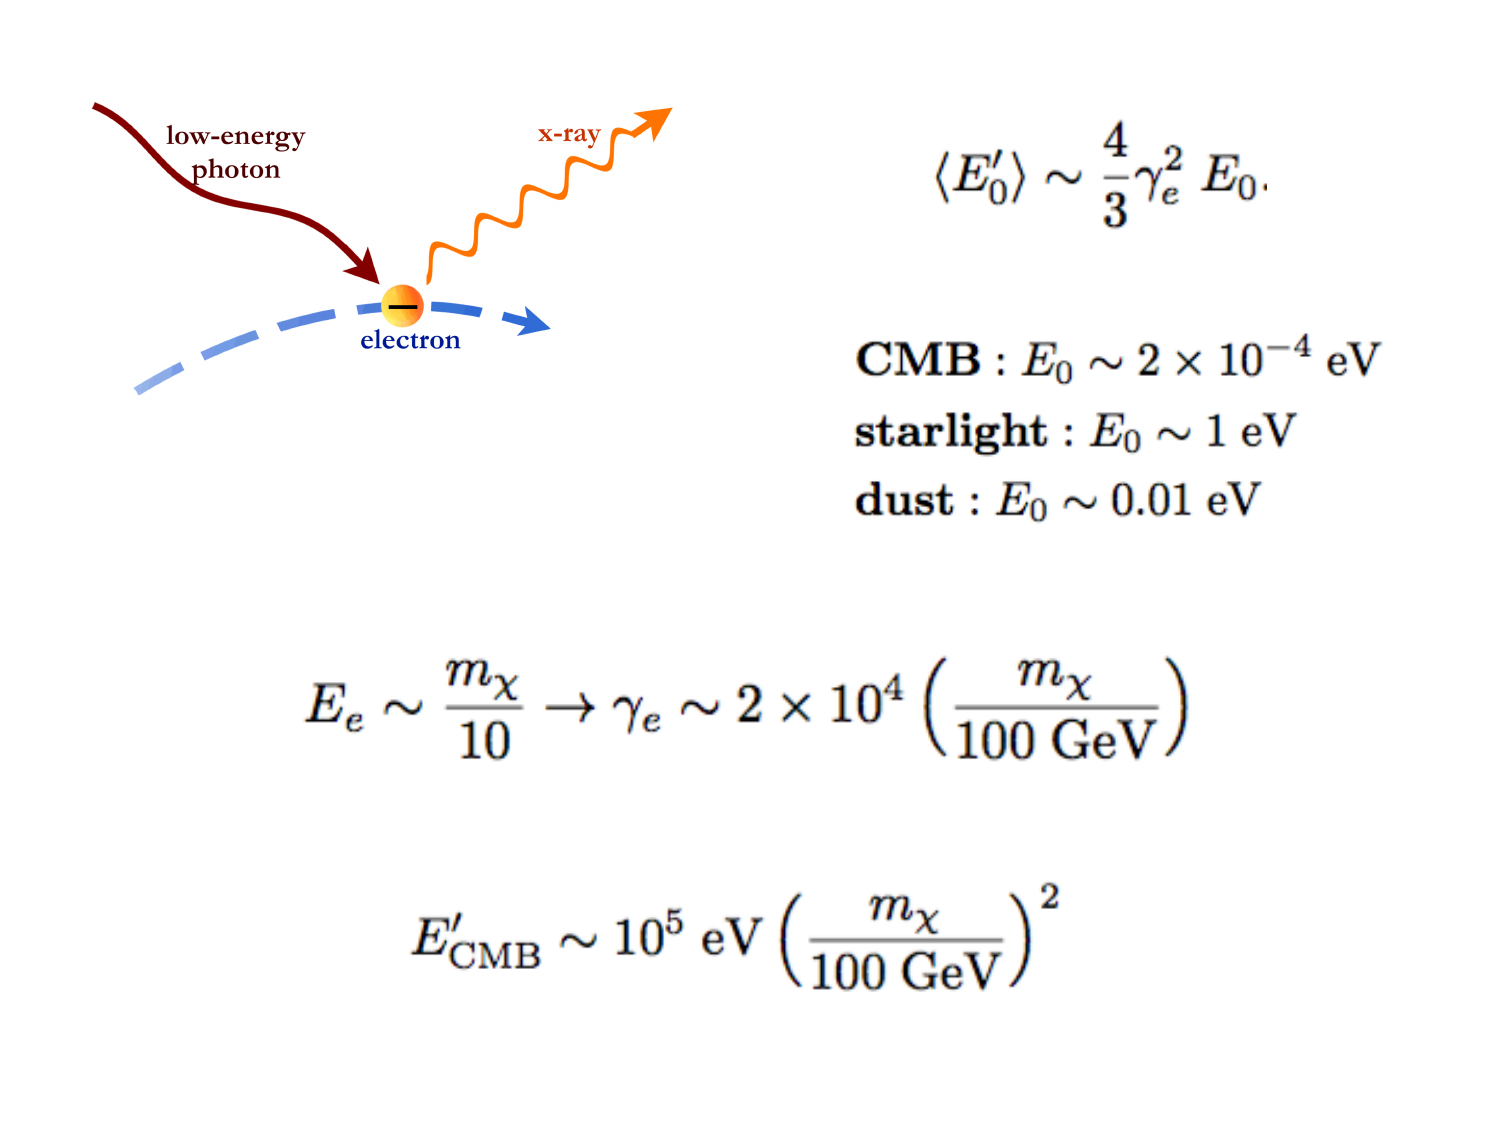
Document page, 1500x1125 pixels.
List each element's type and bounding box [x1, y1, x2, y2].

picture [80, 80, 689, 419]
picture [245, 608, 1242, 1023]
picture [775, 281, 1421, 556]
picture [881, 80, 1268, 266]
